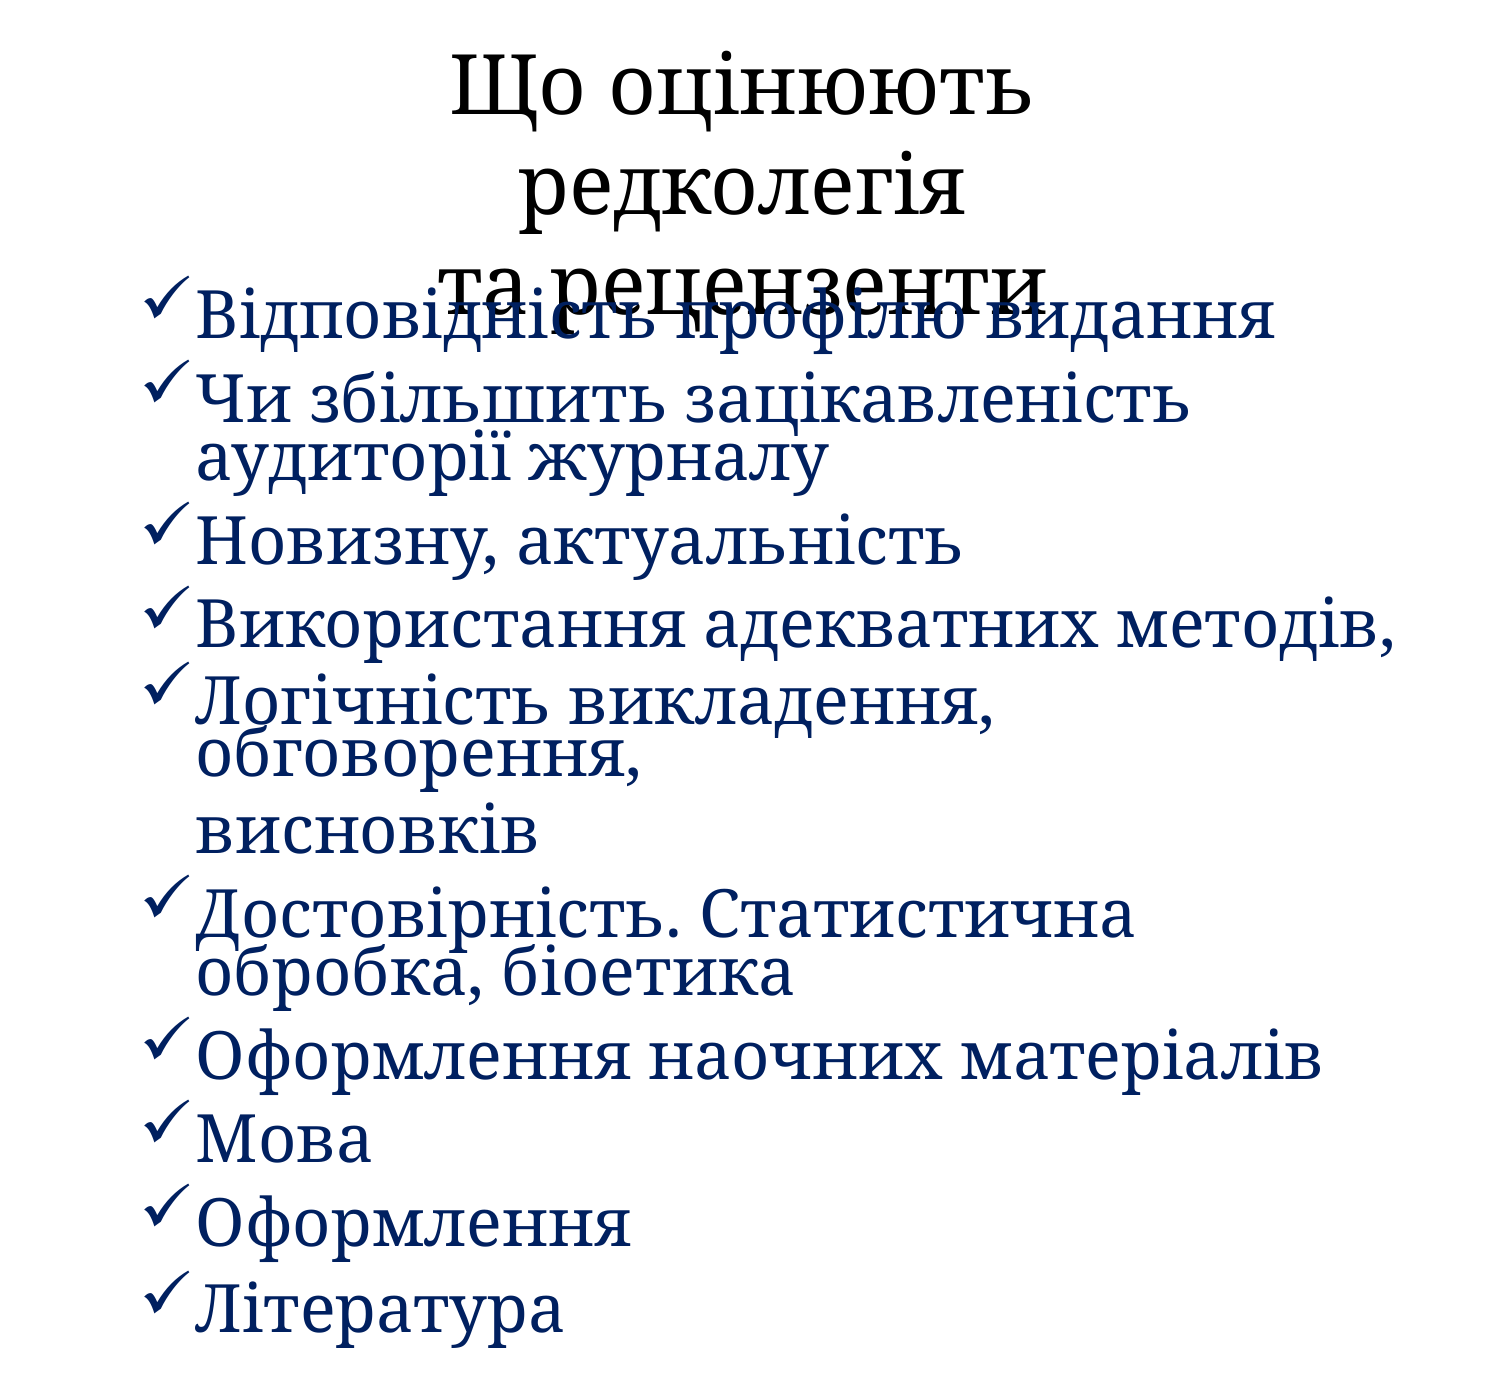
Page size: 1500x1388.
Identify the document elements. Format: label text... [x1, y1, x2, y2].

text_box Відповідність профілю видання Чи збільшить зацікавленість аудиторії журналу Новизну, актуальність Використання адекватних методів, Логічність викладення, обговорення, висновків Достовірність. Статистична обробка, біоетика Оформлення наочних матеріалів Мова Оформлення Література [137, 290, 1438, 1347]
title Що оцінюють редколегія та рецензенти [249, 31, 1235, 290]
